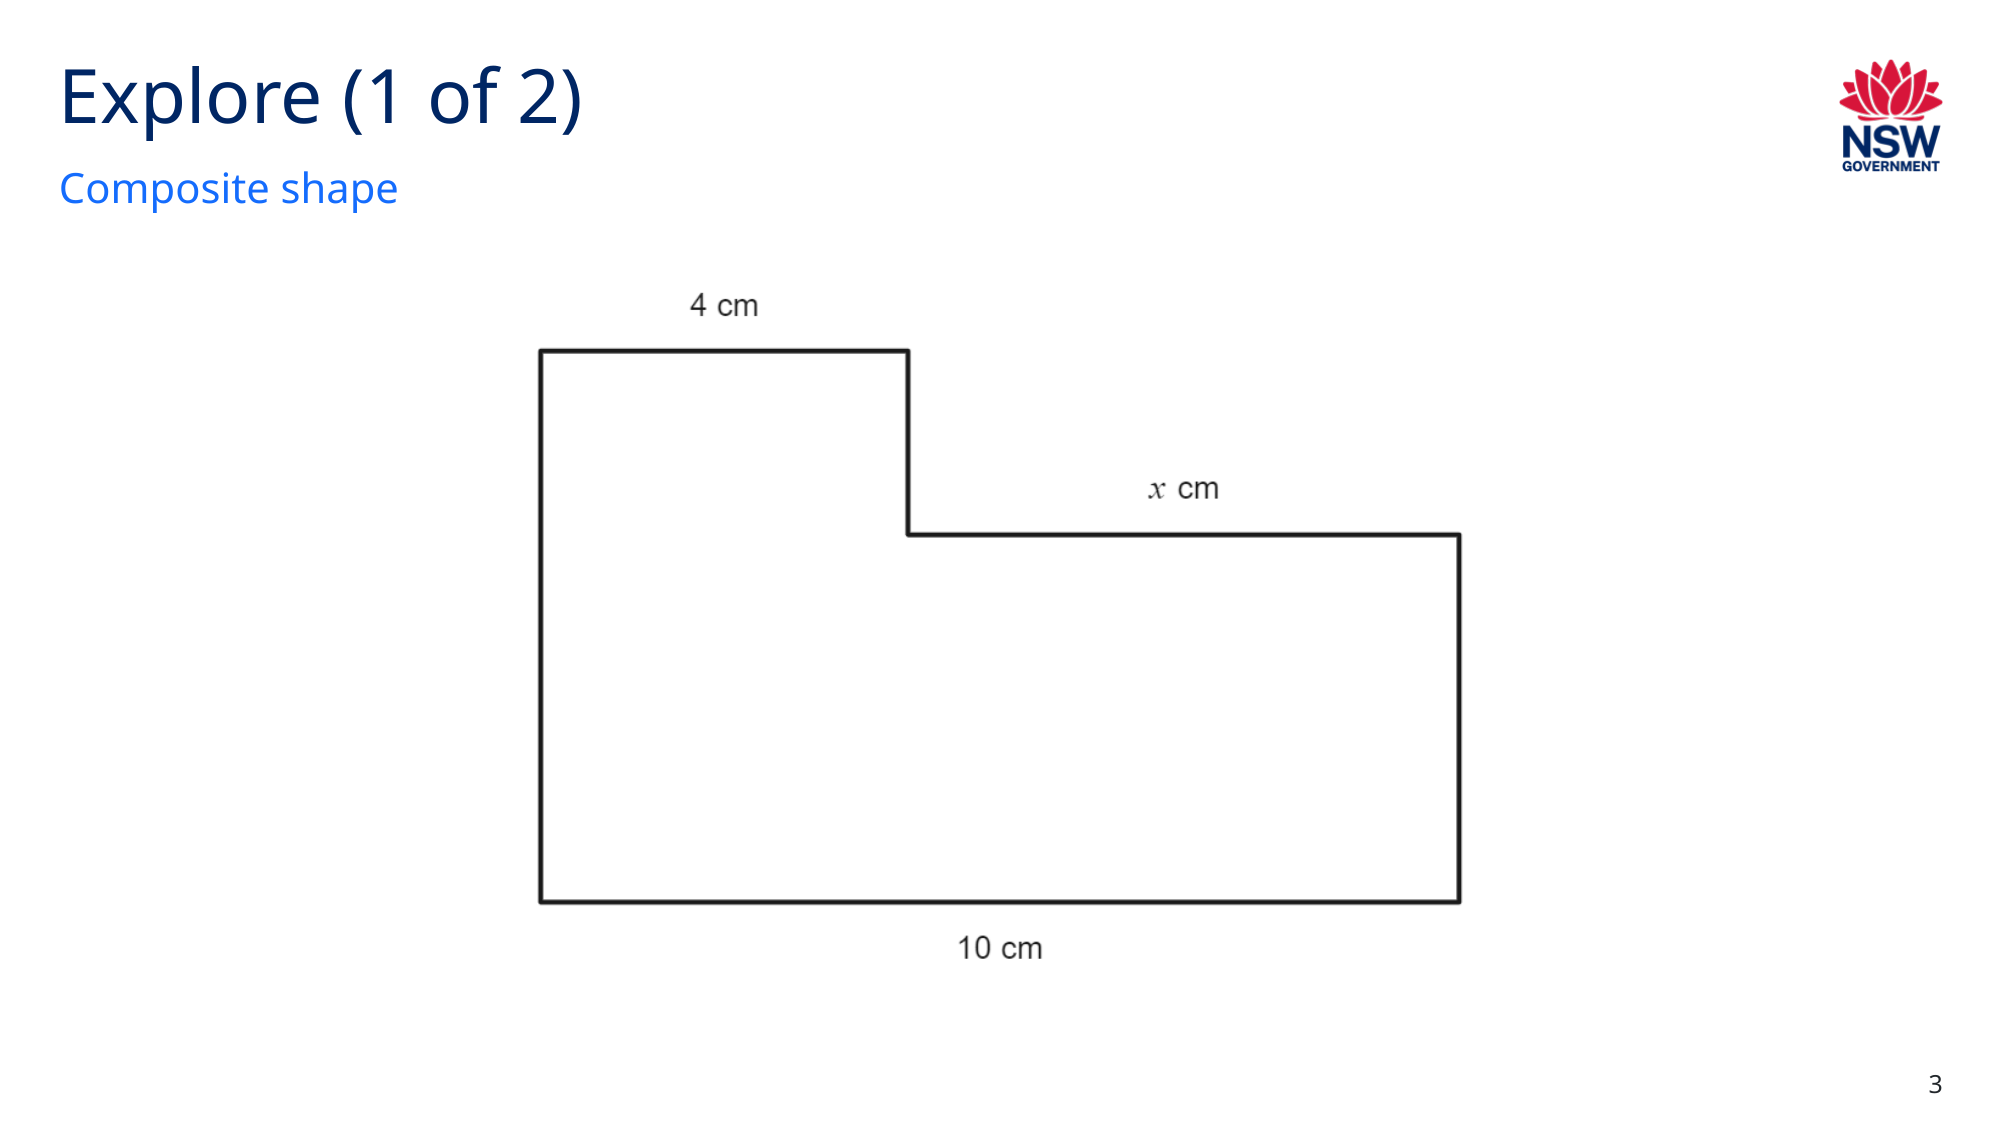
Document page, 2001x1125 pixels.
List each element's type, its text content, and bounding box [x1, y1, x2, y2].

title Explore (1 of 2) [59, 59, 1713, 149]
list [507, 265, 1493, 1010]
slide_number 3 [1824, 1068, 1943, 1099]
list Composite shape [59, 161, 1713, 212]
picture [1839, 59, 1943, 172]
